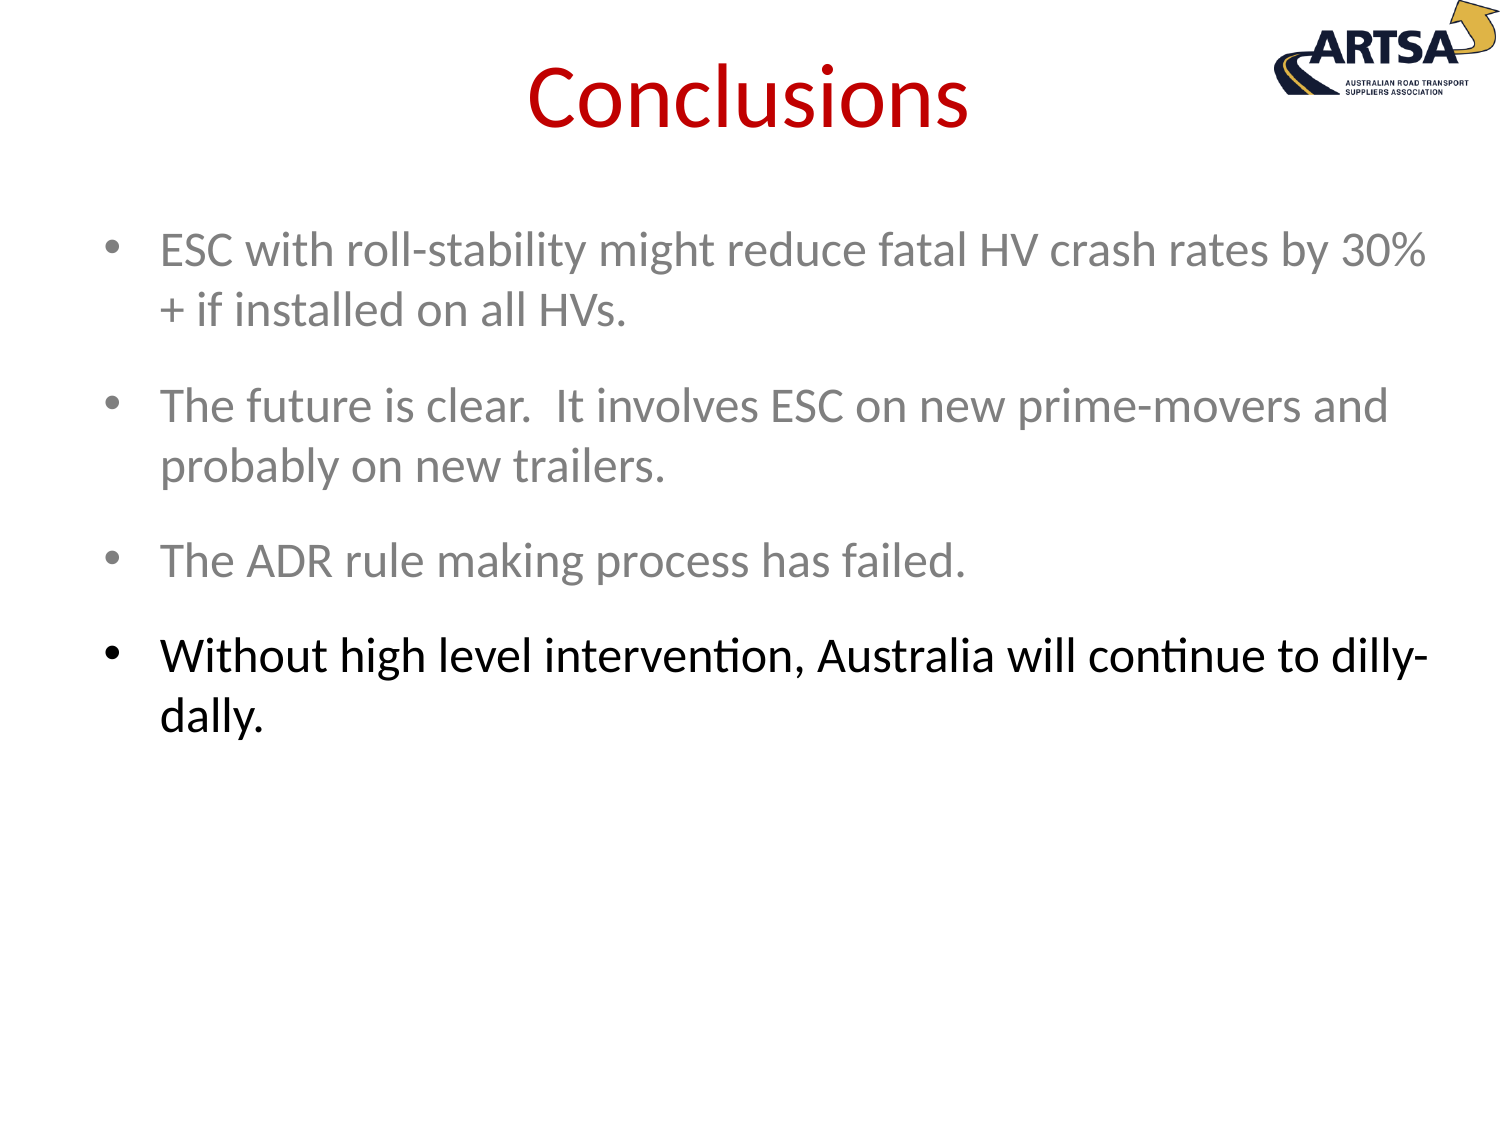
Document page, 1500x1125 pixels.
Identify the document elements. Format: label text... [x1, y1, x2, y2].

picture [1273, 0, 1500, 99]
title Conclusions [112, 5, 1388, 113]
subtitle ESC with roll-stability might reduce fatal HV crash rates by 30% + if installed on all HVs. The future is clear. It involves ESC on new prime-movers and probably on new trailers. The ADR rule making process has failed. Without high level intervention, Australia will continue to dilly-dally. [88, 113, 1459, 953]
